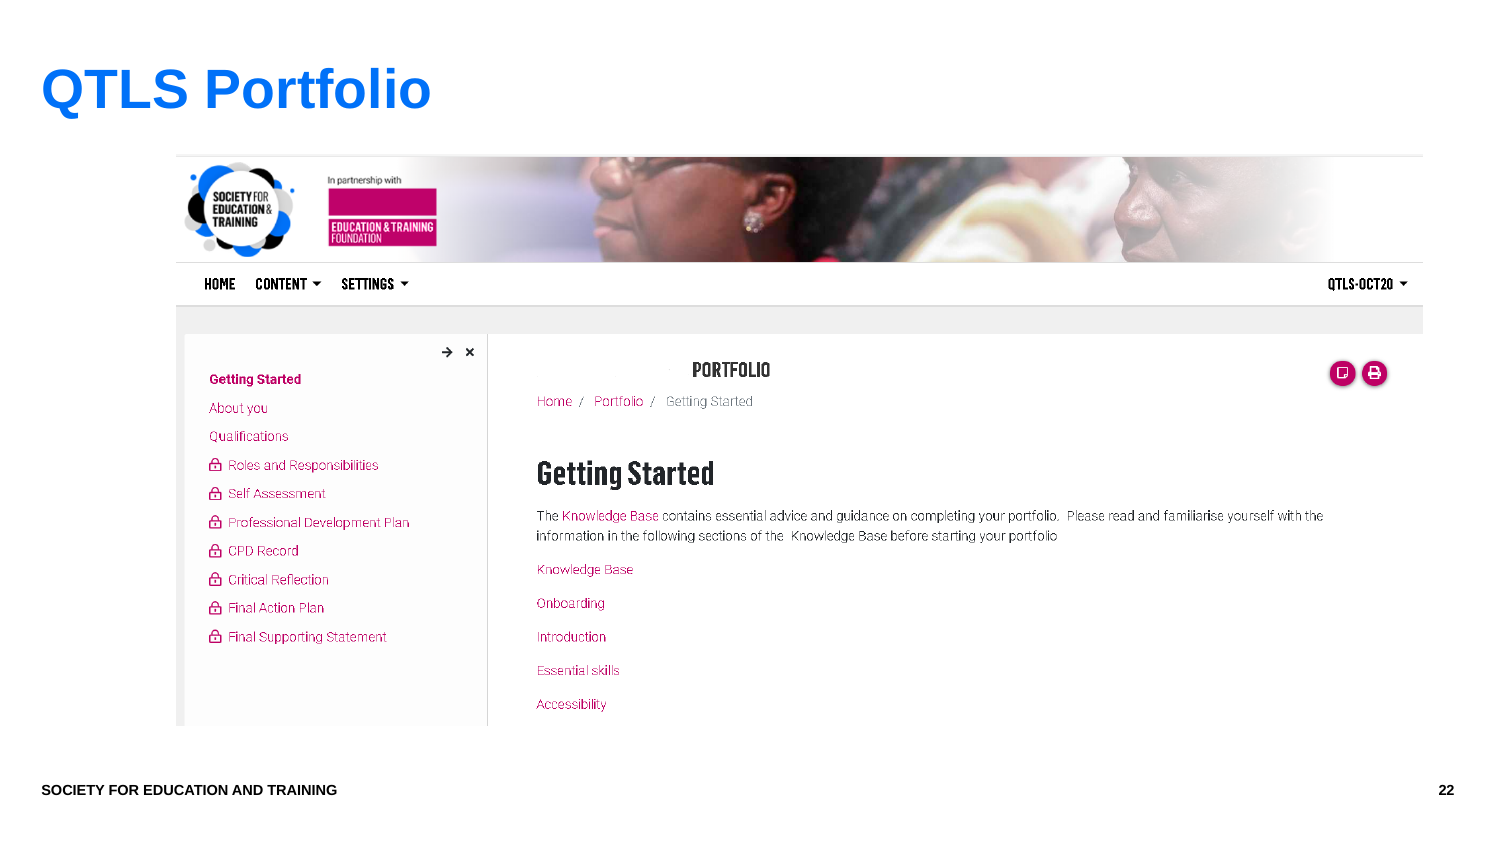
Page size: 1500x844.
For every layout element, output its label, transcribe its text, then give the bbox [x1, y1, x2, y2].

footer SOCIETY FOR EDUCATION AND TRAINING [41, 780, 1305, 826]
title QTLS Portfolio [41, 80, 1455, 166]
picture [176, 154, 1423, 726]
slide_number 22 [1305, 780, 1455, 826]
